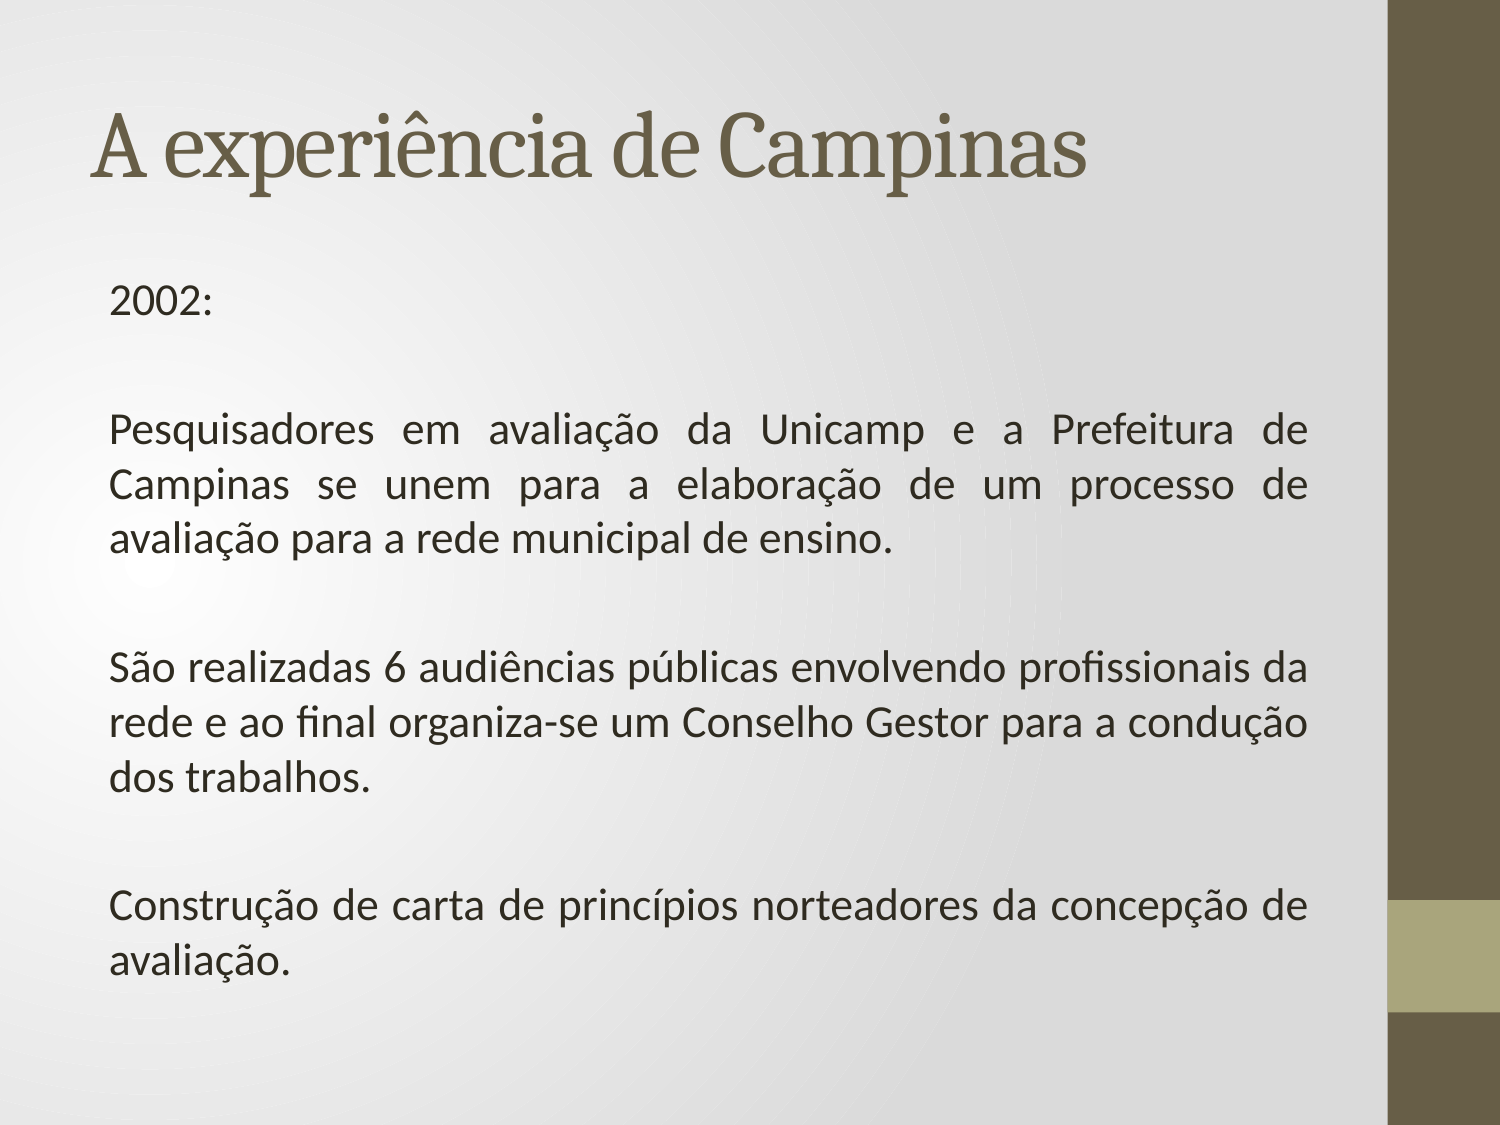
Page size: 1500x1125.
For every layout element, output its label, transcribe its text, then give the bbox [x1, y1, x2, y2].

list 2002: Pesquisadores em avaliação da Unicamp e a Prefeitura de Campinas se unem para a elaboração de um processo de avaliação para a rede municipal de ensino. São realizadas 6 audiências públicas envolvendo profissionais da rede e ao final organiza-se um Conselho Gestor para a condução dos trabalhos. Construção de carta de princípios norteadores da concepção de avaliação. [75, 262, 1325, 1050]
title A experiência de Campinas [75, 45, 1325, 233]
